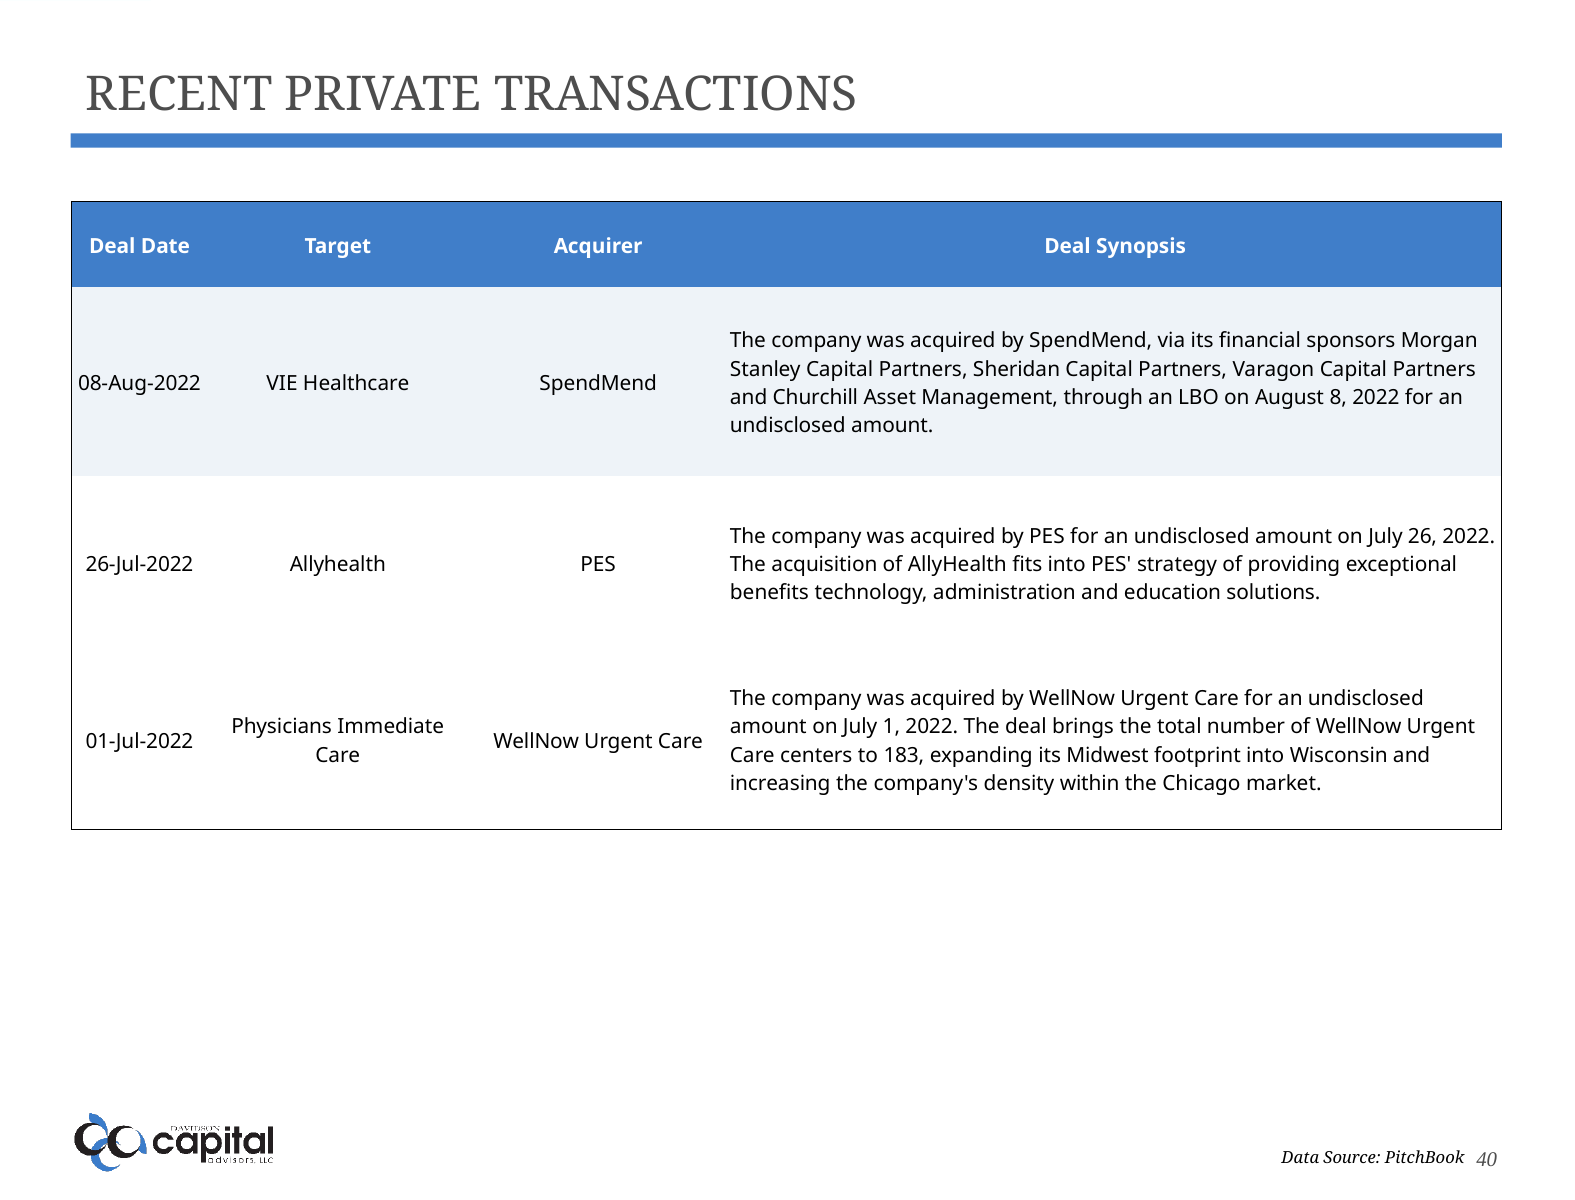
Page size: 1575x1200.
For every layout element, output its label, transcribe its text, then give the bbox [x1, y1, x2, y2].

table_cell 08-Aug-2022 [72, 287, 208, 476]
title Recent Private Transactions [71, 55, 1504, 270]
table_cell The company was acquired by WellNow Urgent Care for an undisclosed amount on July 1, 2022. The deal brings the total number of WellNow Urgent Care centers to 183, expanding its Midwest footprint into Wisconsin and increasing the company's density within the Chicago market. [728, 649, 1501, 829]
table_cell PES [468, 476, 728, 649]
table_header Deal Date [72, 202, 208, 287]
table_cell 01-Jul-2022 [72, 649, 208, 829]
text_box Data Source: PitchBook [1266, 1139, 1529, 1175]
table_cell The company was acquired by SpendMend, via its financial sponsors Morgan Stanley Capital Partners, Sheridan Capital Partners, Varagon Capital Partners and Churchill Asset Management, through an LBO on August 8, 2022 for an undisclosed amount. [728, 287, 1501, 476]
table_cell Physicians Immediate Care [208, 649, 468, 829]
table_header Deal Synopsis [728, 202, 1501, 287]
picture [70, 1108, 279, 1178]
table_cell Allyhealth [208, 476, 468, 649]
table_cell SpendMend [468, 287, 728, 476]
table_cell WellNow Urgent Care [468, 649, 728, 829]
table_header Acquirer [468, 202, 728, 287]
table_cell The company was acquired by PES for an undisclosed amount on July 26, 2022. The acquisition of AllyHealth fits into PES' strategy of providing exceptional benefits technology, administration and education solutions. [728, 476, 1501, 649]
table_cell VIE Healthcare [208, 287, 468, 476]
table_header Target [208, 202, 468, 287]
table_cell 26-Jul-2022 [72, 476, 208, 649]
